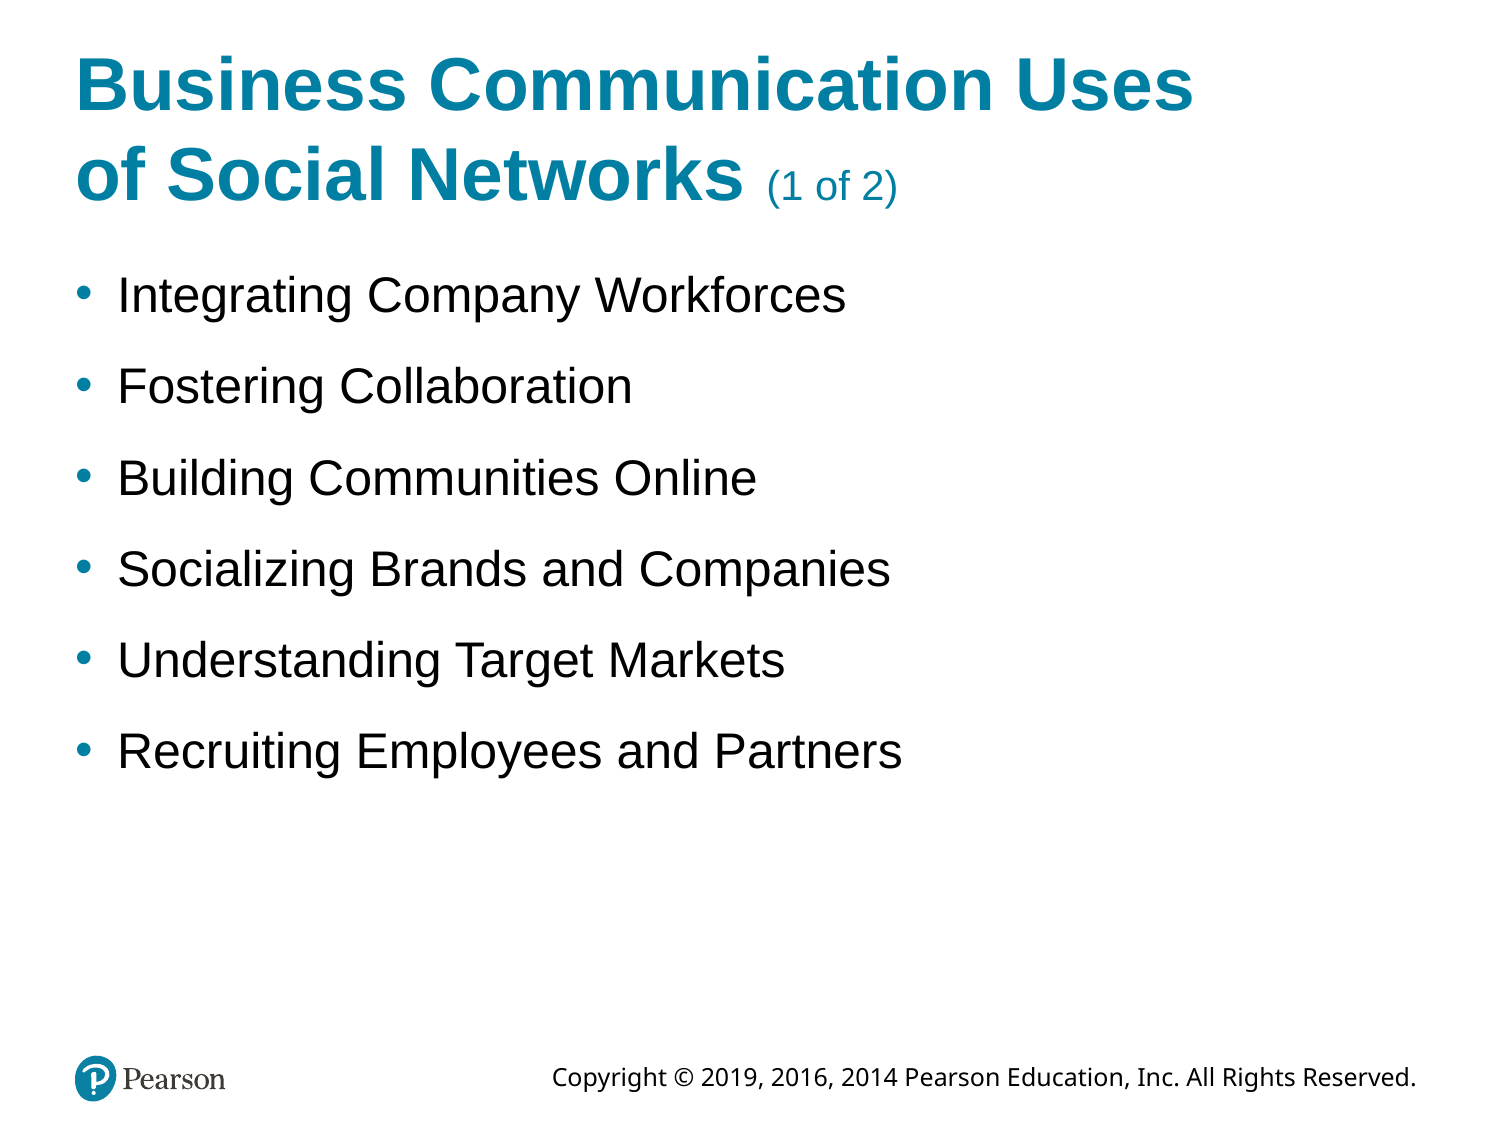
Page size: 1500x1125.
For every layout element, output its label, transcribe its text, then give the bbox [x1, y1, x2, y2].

list Integrating Company Workforces Fostering Collaboration Building Communities Online Socializing Brands and Companies Understanding Target Markets Recruiting Employees and Partners [75, 262, 1425, 800]
title Business Communication Uses of Social Networks (1 of 2) [75, 35, 1275, 216]
